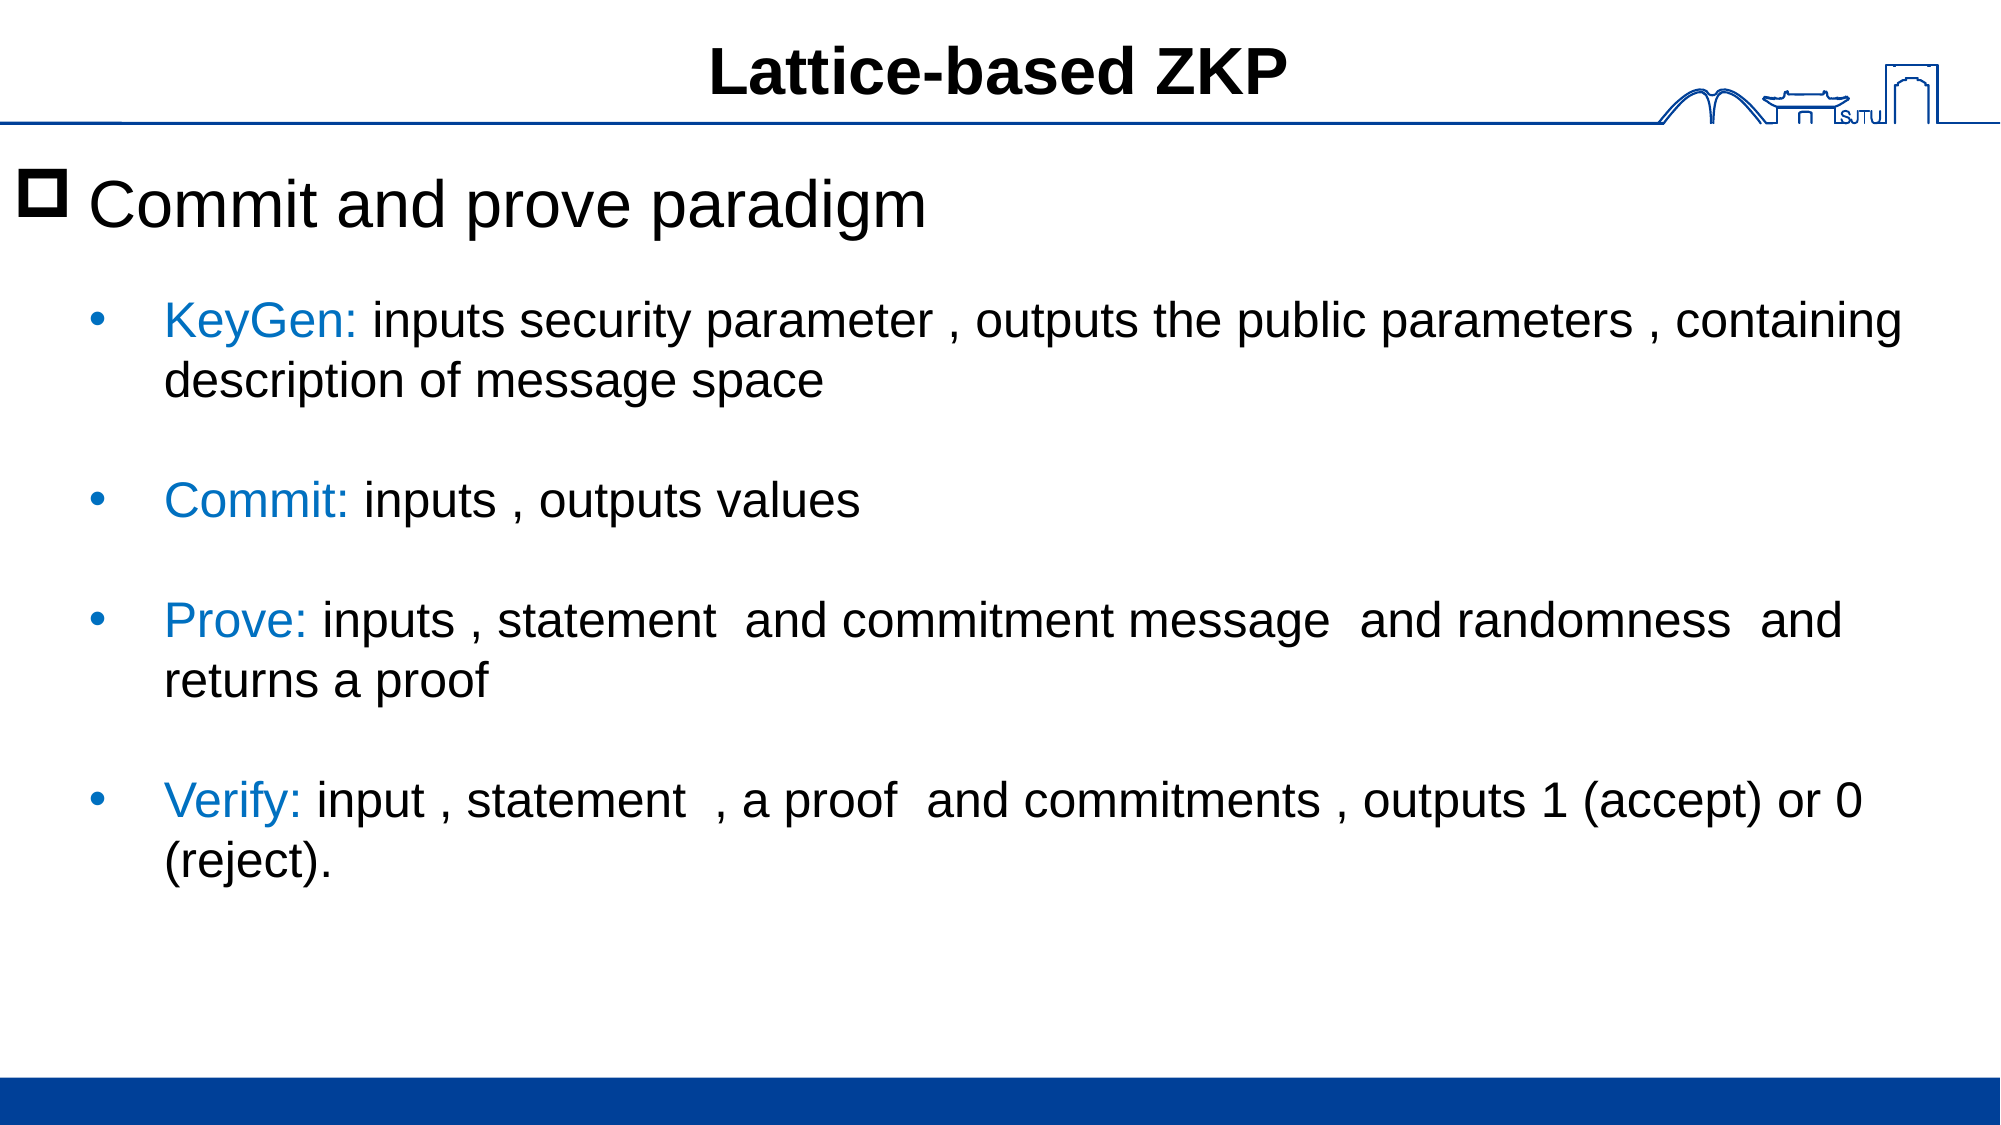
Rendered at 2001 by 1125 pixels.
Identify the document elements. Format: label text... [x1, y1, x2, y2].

title Lattice-based ZKP [79, 22, 1919, 124]
text_box Commit and prove paradigm [0, 153, 1240, 249]
